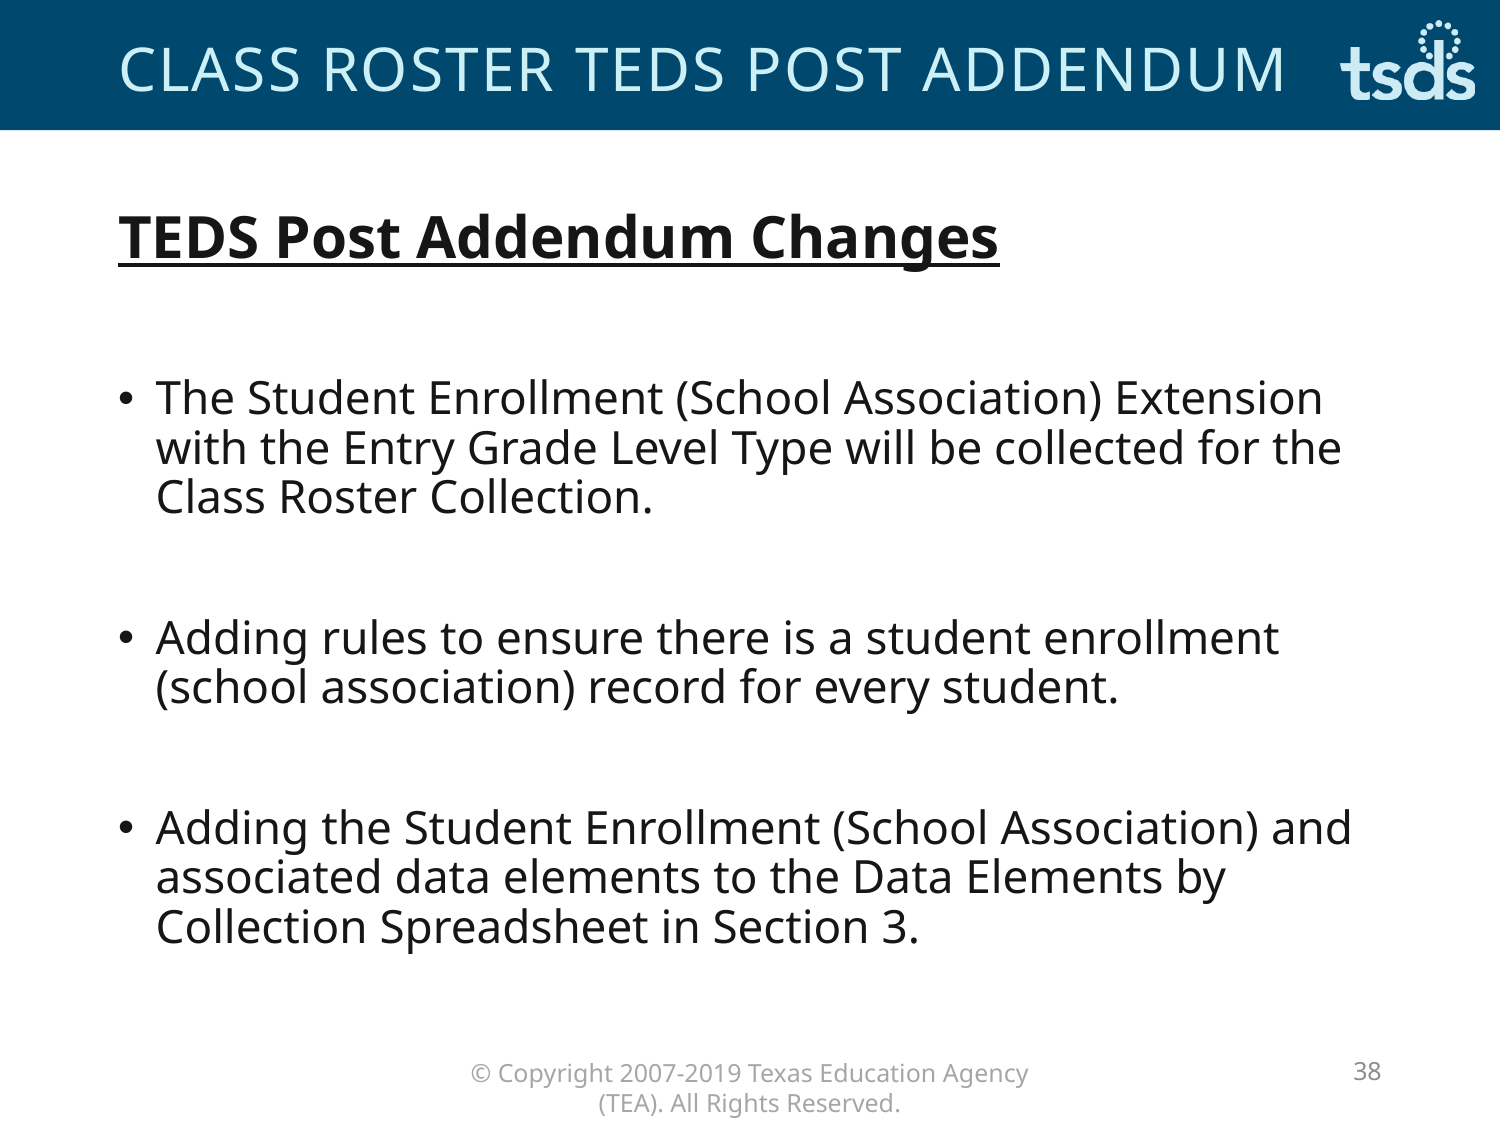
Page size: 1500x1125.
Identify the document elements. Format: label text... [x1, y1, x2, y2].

picture [1373, 62, 1401, 99]
picture [1405, 41, 1443, 99]
slide_number 38 [1059, 1042, 1397, 1103]
picture [1341, 48, 1369, 99]
picture [1447, 63, 1474, 99]
list TEDS Post Addendum Changes The Student Enrollment (School Association) Extension with the Entry Grade Level Type will be collected for the Class Roster Collection. Adding rules to ensure there is a student enrollment (school association) record for every student. Adding the Student Enrollment (School Association) and associated data elements to the Data Elements by Collection Spreadsheet in Section 3. [103, 200, 1397, 1014]
title Class roster TEDS Post Addendum [103, 7, 1304, 138]
